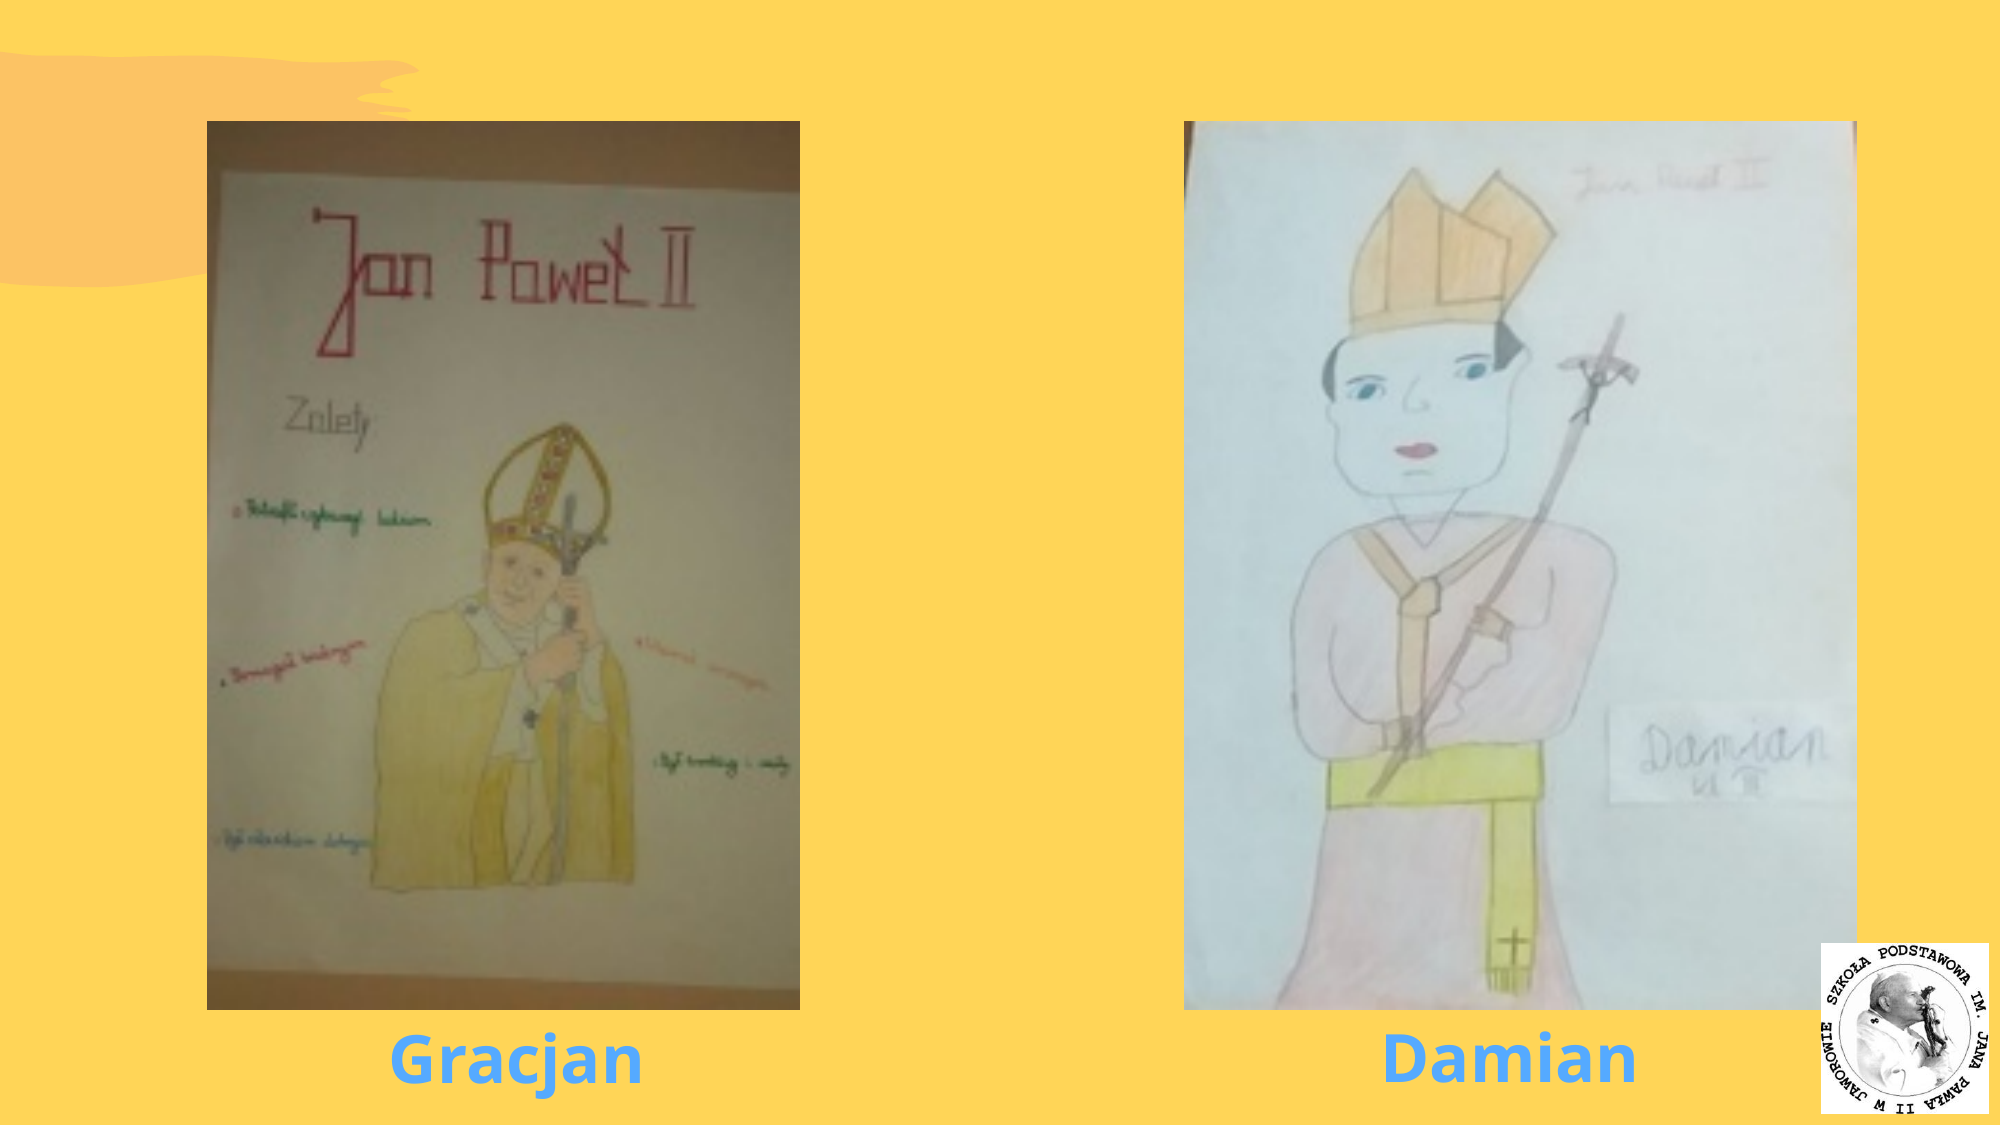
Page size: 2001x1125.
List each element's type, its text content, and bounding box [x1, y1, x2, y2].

text_box Gracjan [346, 1010, 688, 1105]
picture [207, 121, 800, 1010]
picture [1184, 121, 1989, 1114]
text_box Damian [1360, 1010, 1660, 1103]
